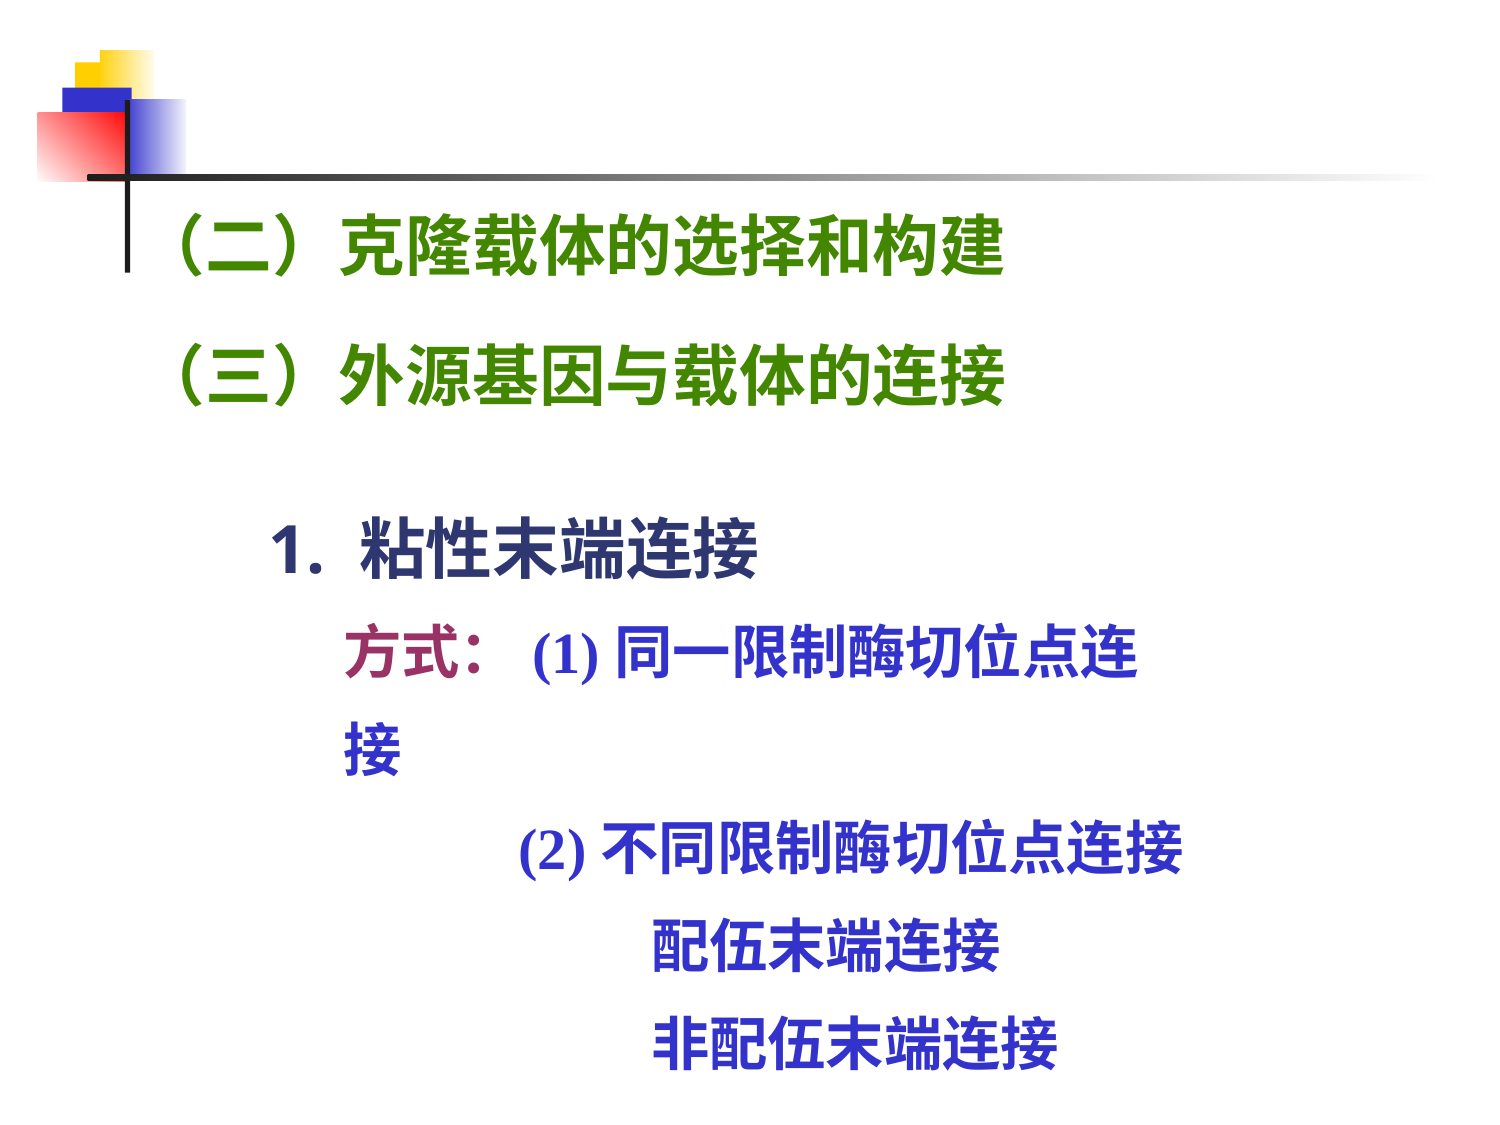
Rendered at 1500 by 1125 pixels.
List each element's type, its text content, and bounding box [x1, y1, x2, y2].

text_box （三）外源基因与载体的连接 [123, 326, 1081, 421]
text_box 1. 粘性末端连接 方式：(1)同一限制酶切位点连接 (2)不同限制酶切位点连接 配伍末端连接 非配伍末端连接 [253, 467, 1211, 1085]
text_box （二）克隆载体的选择和构建 [123, 196, 1069, 291]
